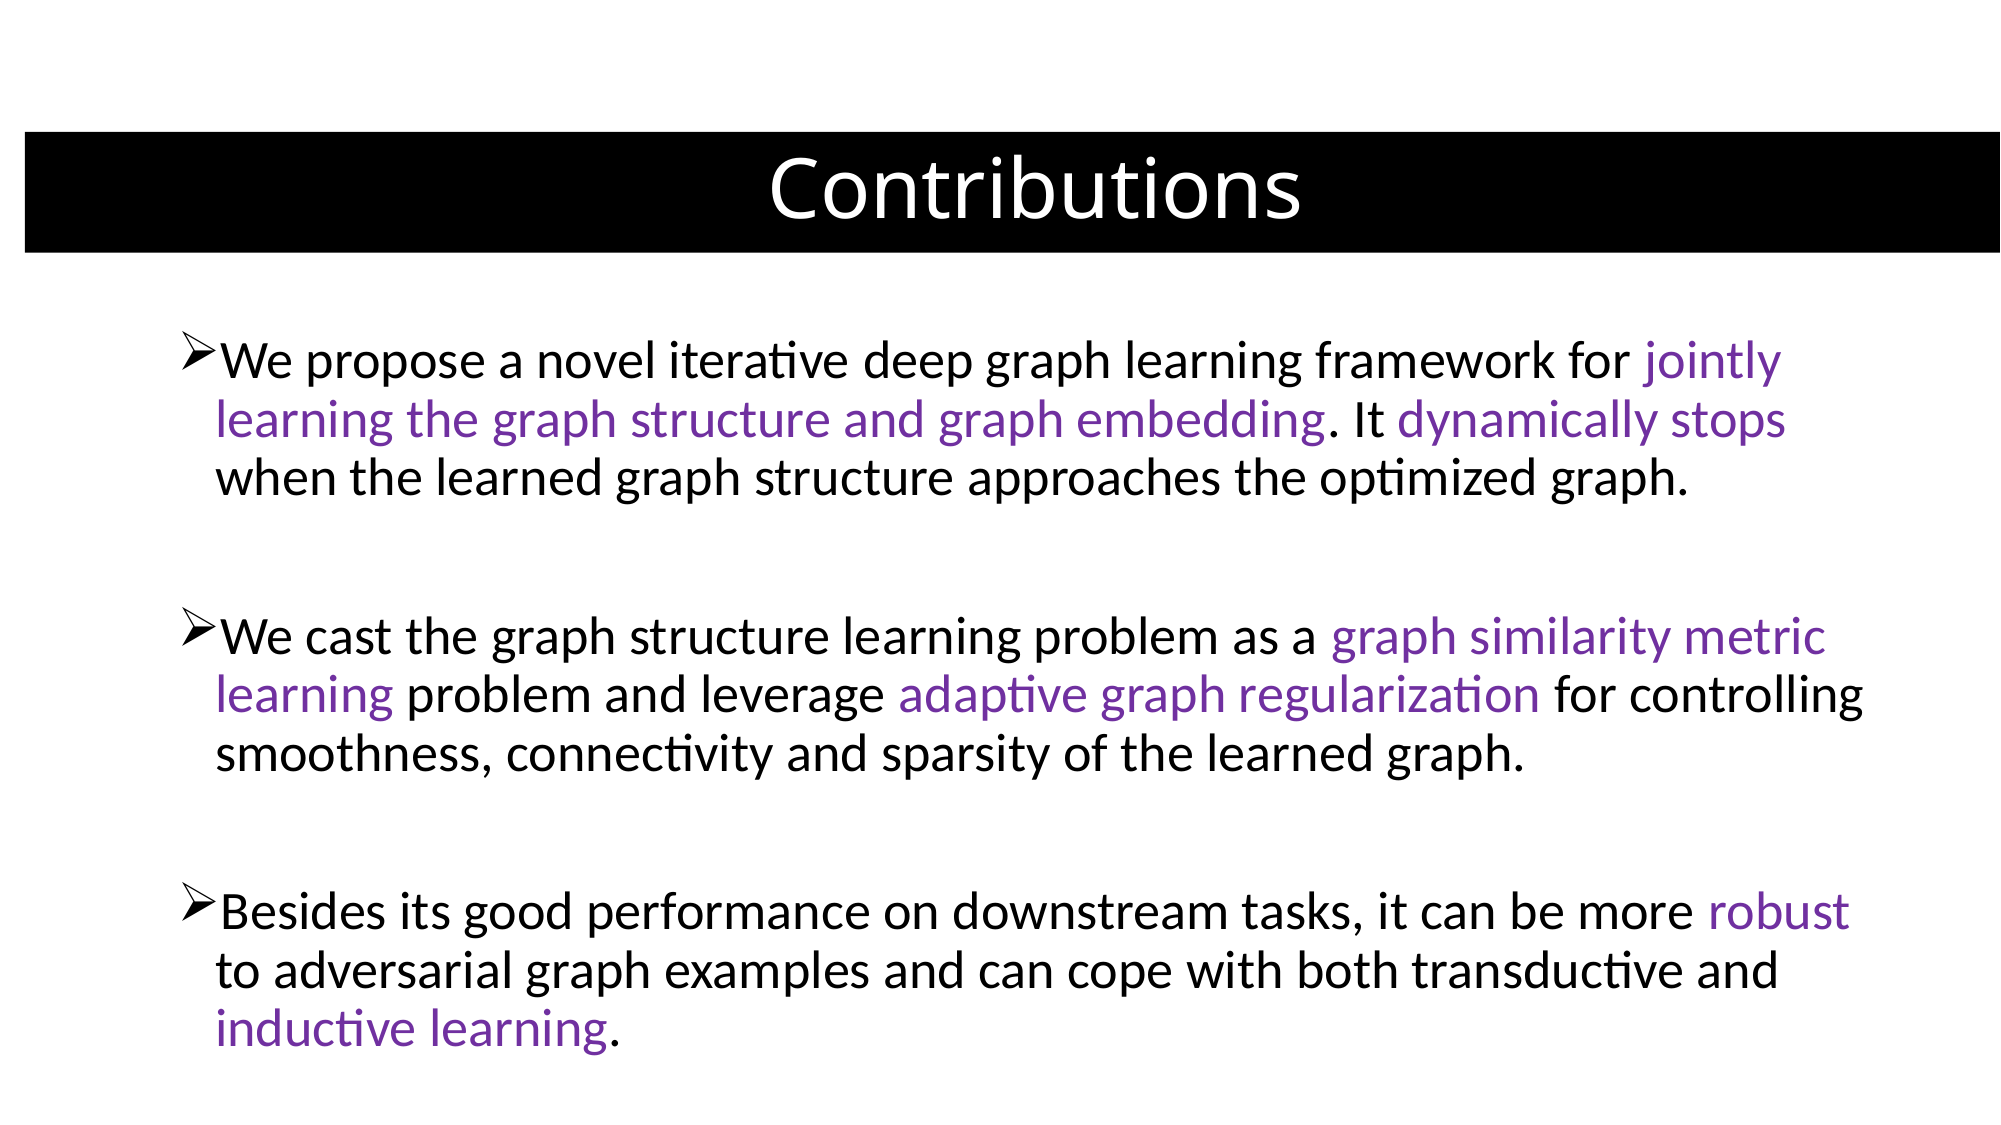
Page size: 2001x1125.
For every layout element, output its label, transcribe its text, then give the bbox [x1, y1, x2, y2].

text_box Contributions [116, 130, 1956, 253]
text_box We propose a novel iterative deep graph learning framework for jointly learning the graph structure and graph embedding. It dynamically stops when the learned graph structure approaches the optimized graph. We cast the graph structure learning problem as a graph similarity metric learning problem and leverage adaptive graph regularization for controlling smoothness, connectivity and sparsity of the learned graph. Besides its good performance on downstream tasks, it can be more robust to adversarial graph examples and can cope with both transductive and inductive learning. [162, 324, 1888, 1039]
text_box [24, 131, 2000, 254]
